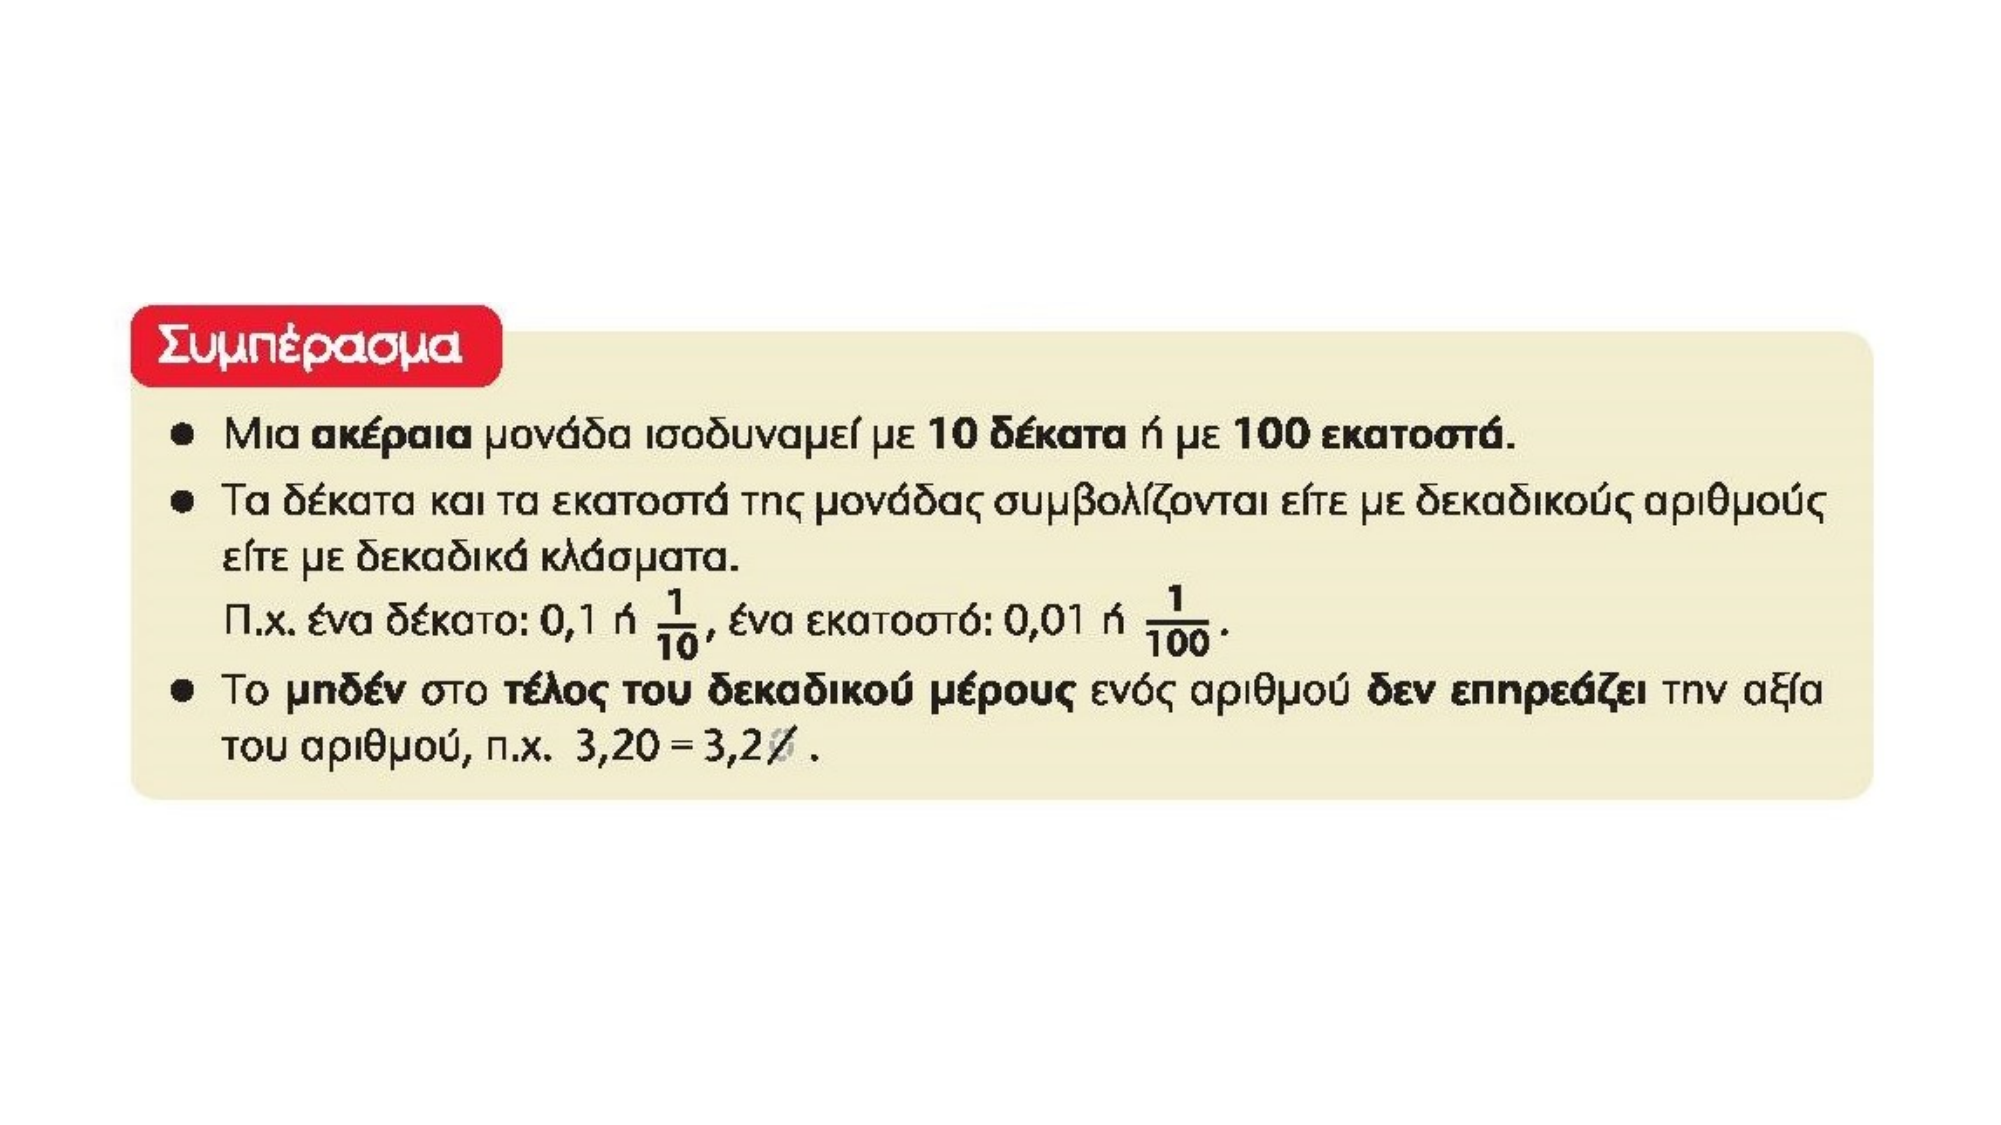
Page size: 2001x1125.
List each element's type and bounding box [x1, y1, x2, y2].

picture [98, 302, 1902, 823]
